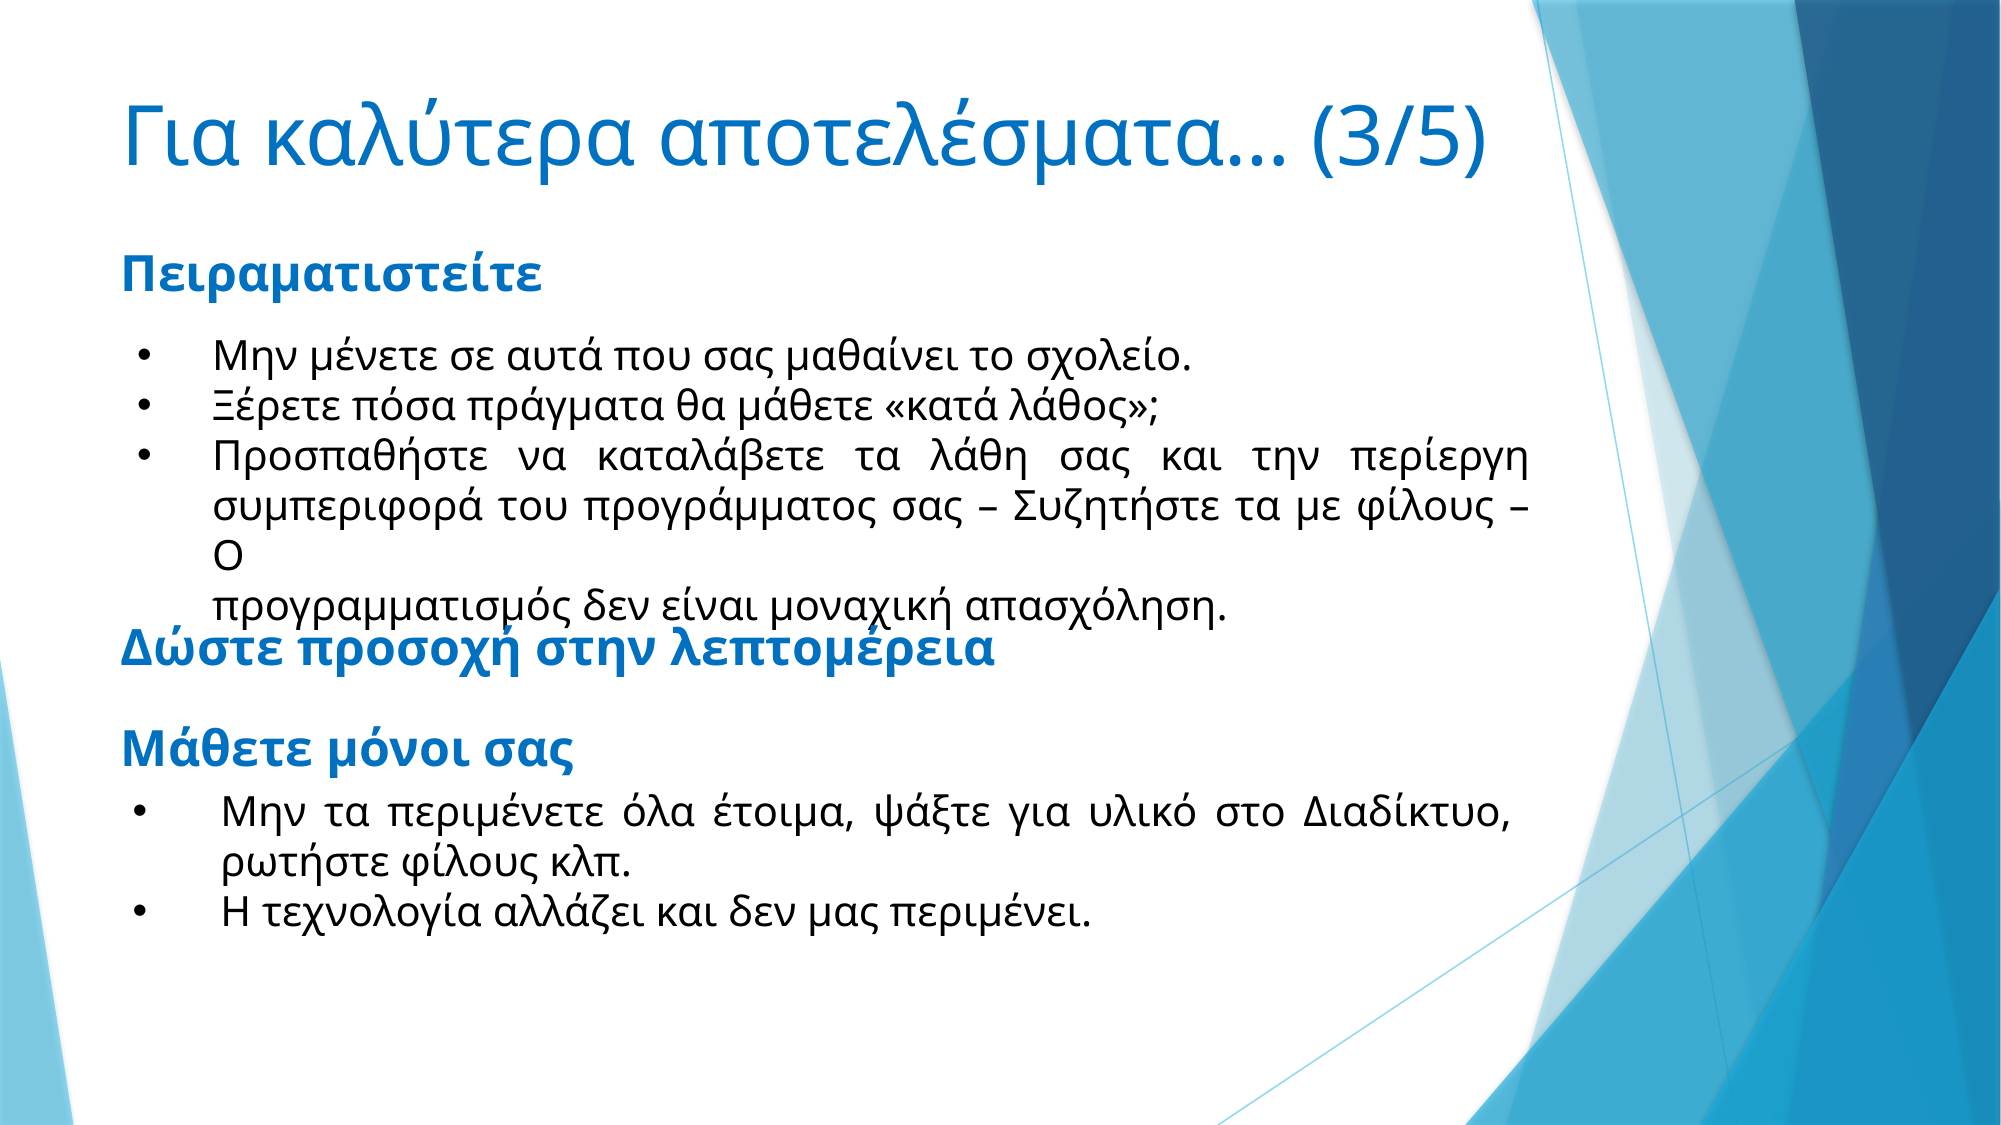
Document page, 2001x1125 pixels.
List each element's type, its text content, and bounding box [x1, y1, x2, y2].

text_box Μην τα περιμένετε όλα έτοιμα, ψάξτε για υλικό στο Διαδίκτυο, ρωτήστε φίλους κλπ. Η τεχνολογία αλλάζει και δεν μας περιμένει. [73, 777, 1546, 993]
text_box Μην μένετε σε αυτά που σας μαθαίνει το σχολείο. Ξέρετε πόσα πράγματα θα μάθετε «κατά λάθος»; Προσπαθήστε να καταλάβετε τα λάθη σας και την περίεργη συμπεριφορά του προγράμματος σας – Συζητήστε τα με φίλους – Ο προγραμματισμός δεν είναι μοναχική απασχόληση. [47, 321, 1546, 687]
text_box Δώστε προσοχή στην λεπτομέρεια [106, 608, 1400, 684]
text_box Μάθετε μόνοι σας [106, 708, 1400, 777]
title Για καλύτερα αποτελέσματα… (3/5) [106, 74, 1974, 216]
text_box Πειραματιστείτε [106, 234, 1400, 321]
